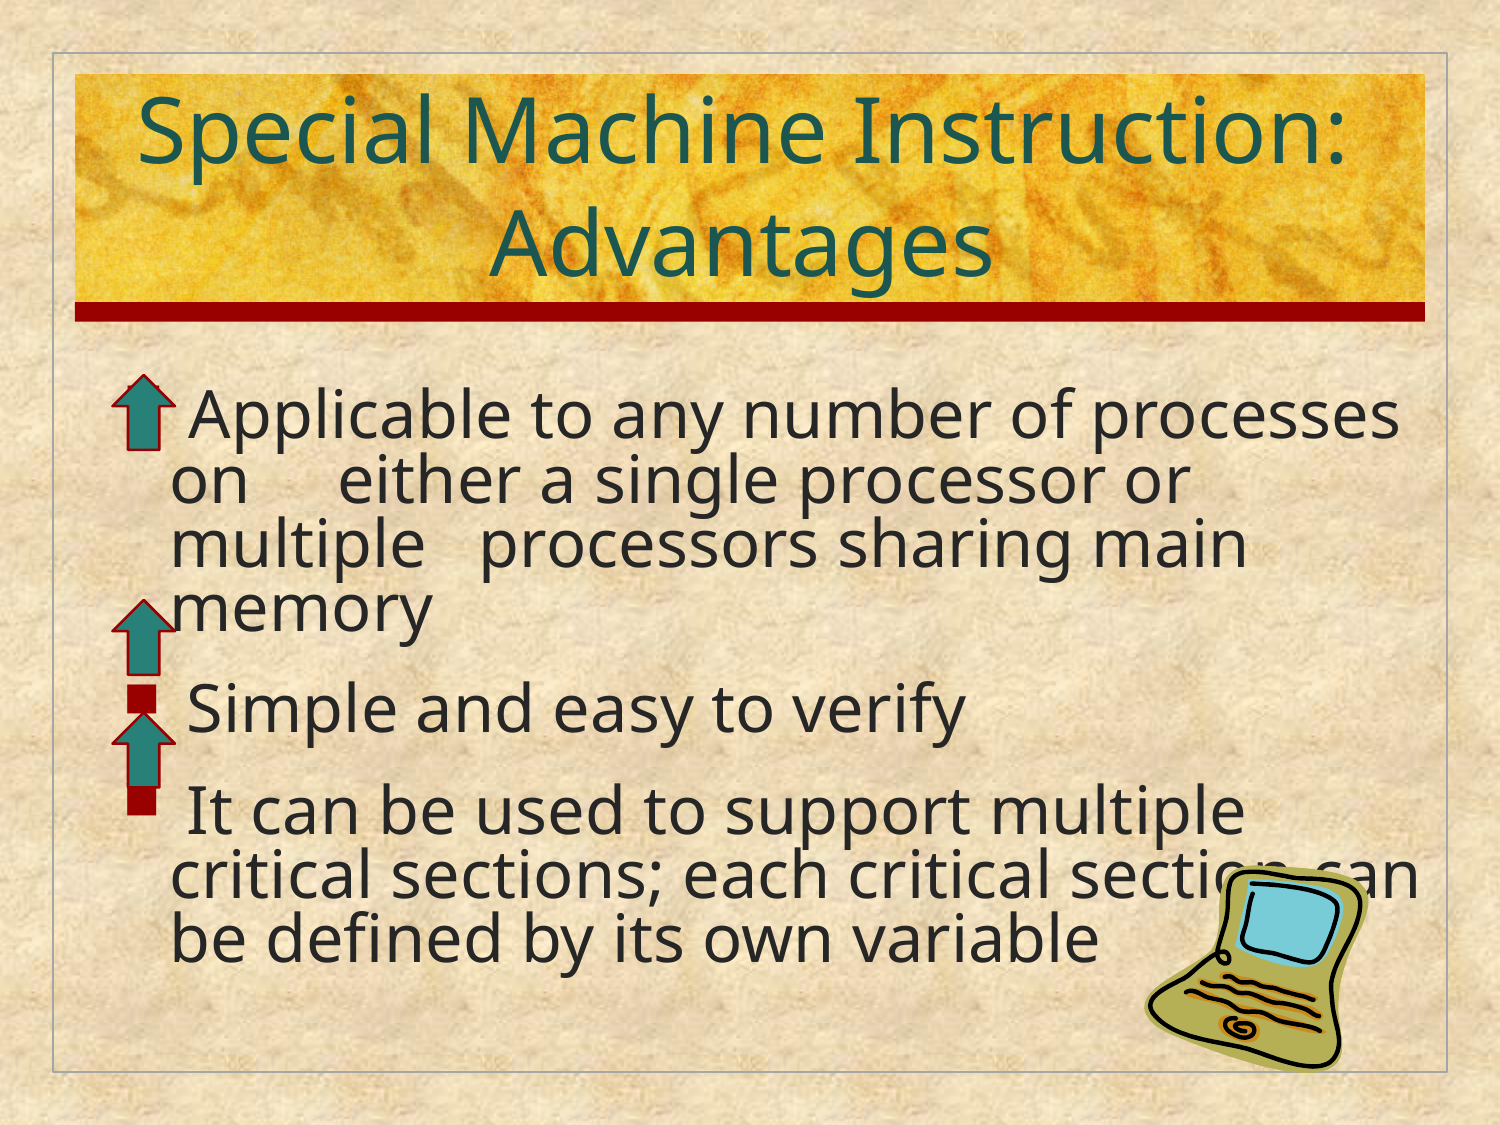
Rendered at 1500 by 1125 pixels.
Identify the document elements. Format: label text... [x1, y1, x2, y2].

text_box [111, 599, 177, 677]
picture [0, 0, 1500, 1125]
text_box [111, 374, 177, 452]
title Special Machine Instruction: Advantages [101, 77, 1385, 295]
list Applicable to any number of processes on either a single processor or multiple processors sharing main memory Simple and easy to verify It can be used to support multiple critical sections; each critical section can be defined by its own variable [107, 374, 1451, 1006]
text_box [111, 711, 177, 789]
